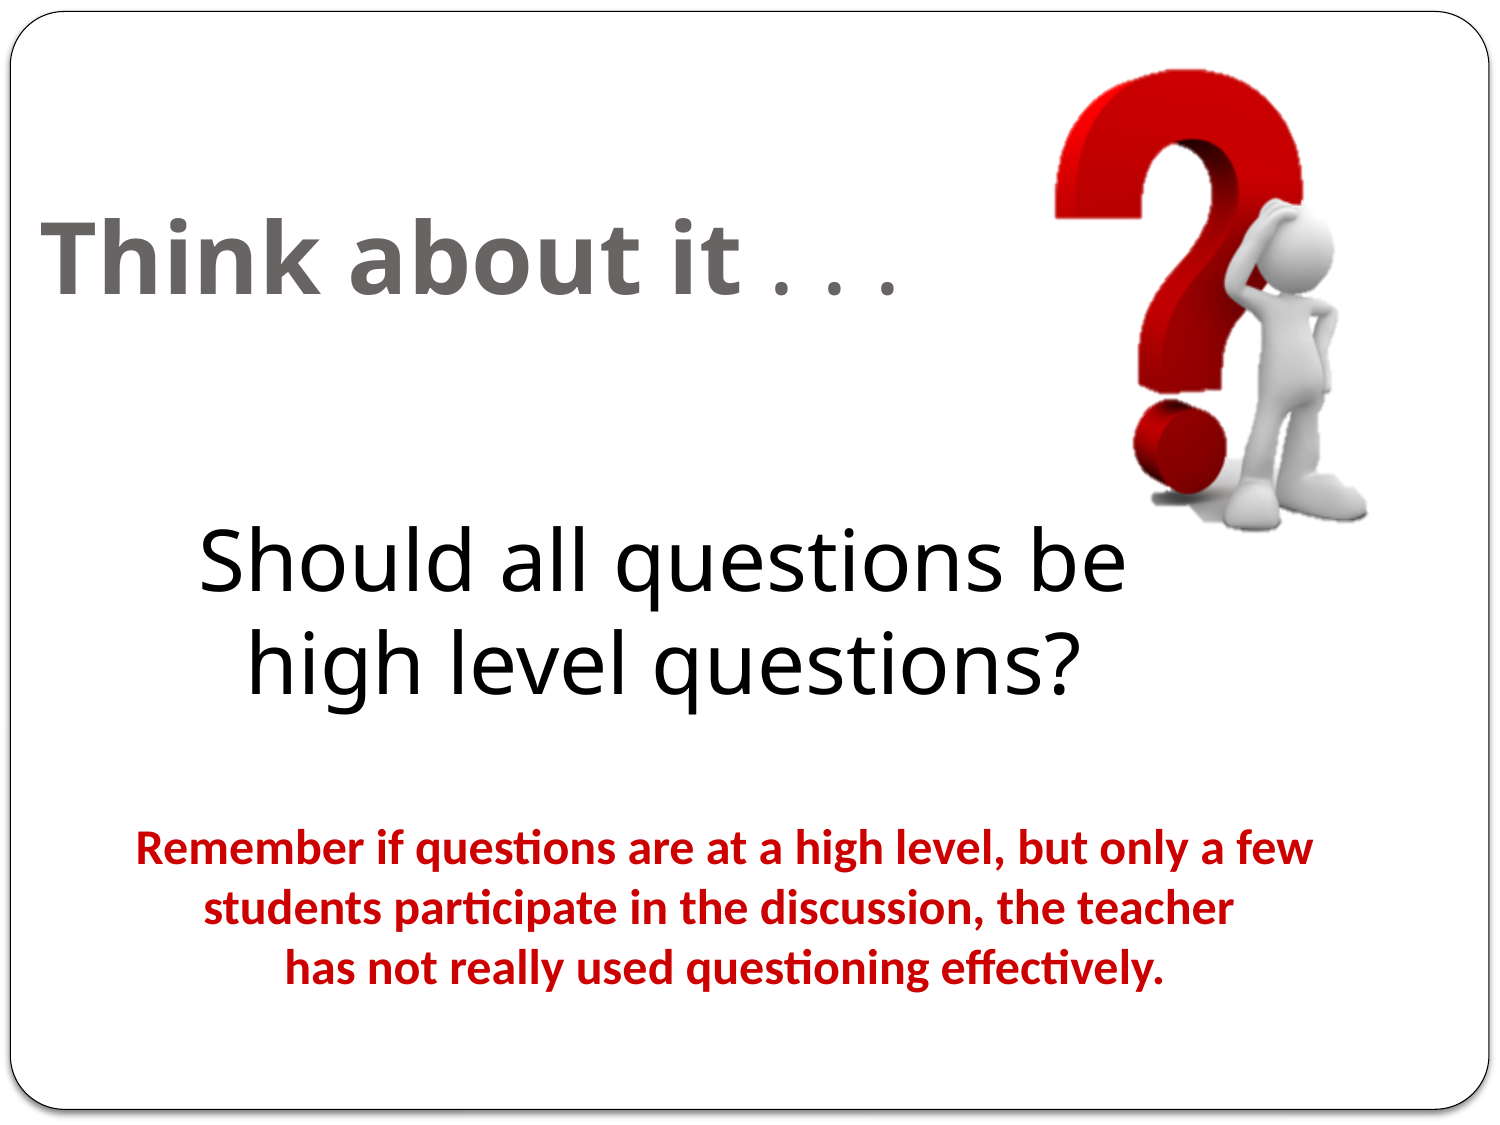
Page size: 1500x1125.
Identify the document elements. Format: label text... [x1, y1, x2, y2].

text_box Remember if questions are at a high level, but only a few students participate in the discussion, the teacher has not really used questioning effectively. [37, 806, 1413, 1002]
text_box Should all questions be high level questions? [131, 311, 1219, 796]
title Think about it . . . [24, 62, 993, 330]
picture [999, 28, 1438, 576]
